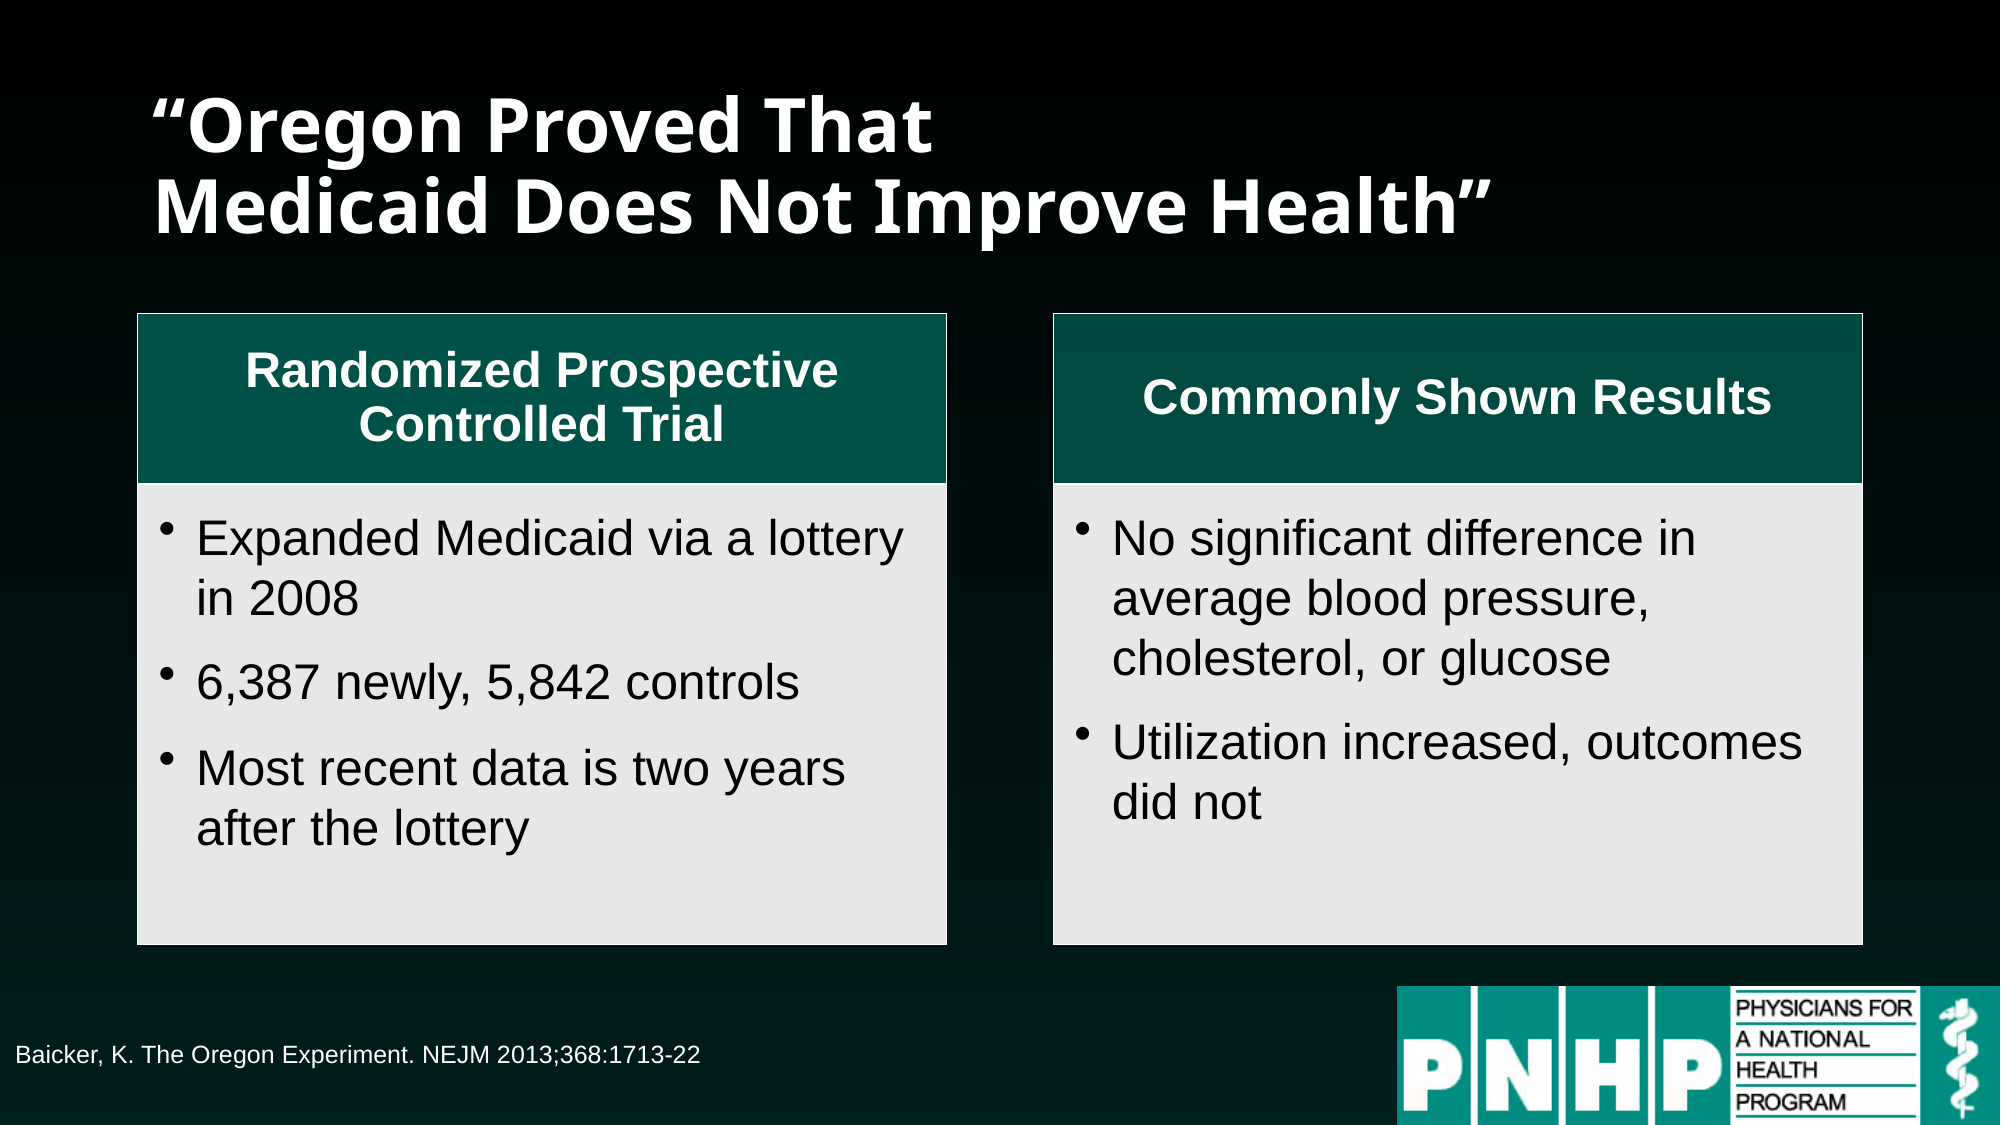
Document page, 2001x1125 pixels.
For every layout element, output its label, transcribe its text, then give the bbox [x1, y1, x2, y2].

title “Oregon Proved That Medicaid Does Not Improve Health” [137, 59, 1863, 278]
text_box Expanded Medicaid via a lottery in 2008 6,387 newly, 5,842 controls Most recent data is two years after the lottery [137, 484, 947, 945]
text_box Randomized Prospective Controlled Trial [137, 313, 947, 484]
list Baicker, K. The Oregon Experiment. NEJM 2013;368:1713-22 [0, 986, 1350, 1125]
text_box No significant difference in average blood pressure, cholesterol, or glucose Utilization increased, outcomes did not [1053, 484, 1863, 945]
picture [1397, 986, 2000, 1125]
text_box Commonly Shown Results [1053, 313, 1863, 484]
